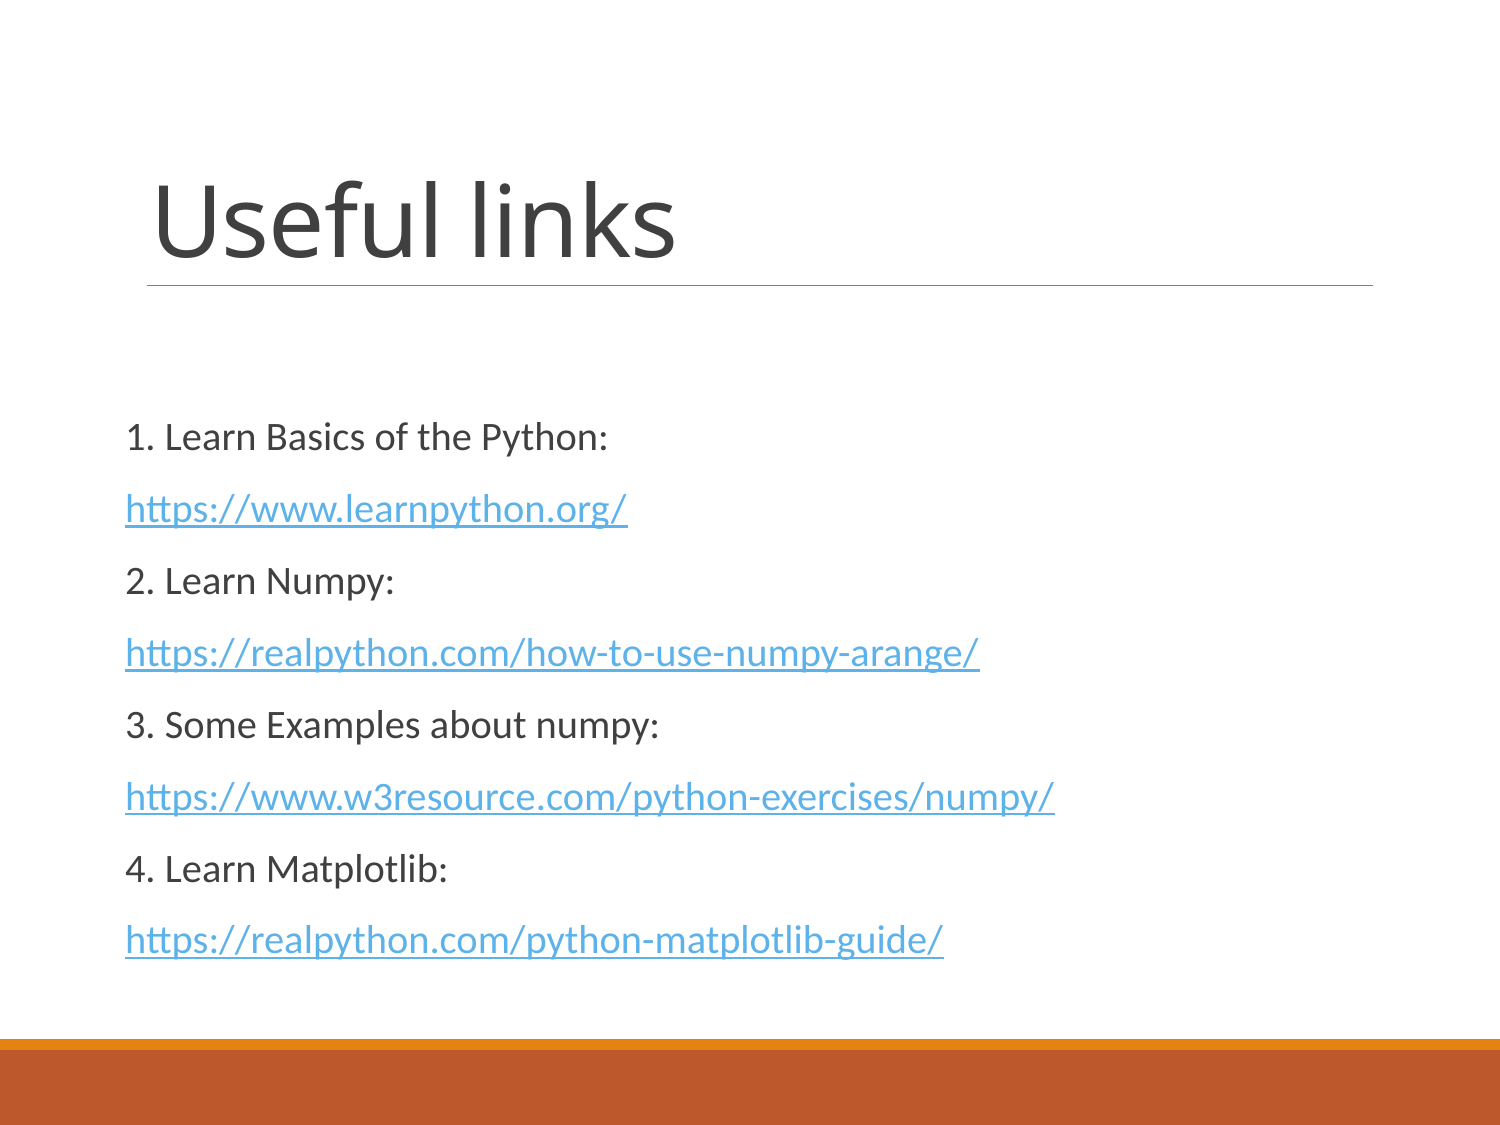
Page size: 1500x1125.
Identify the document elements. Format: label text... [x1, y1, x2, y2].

list 1. Learn Basics of the Python: https://www.learnpython.org/ 2. Learn Numpy: https://realpython.com/how-to-use-numpy-arange/ 3. Some Examples about numpy: https://www.w3resource.com/python-exercises/numpy/ 4. Learn Matplotlib: https://realpython.com/python-matplotlib-guide/ [125, 408, 1375, 974]
title Useful links [135, 47, 1373, 285]
